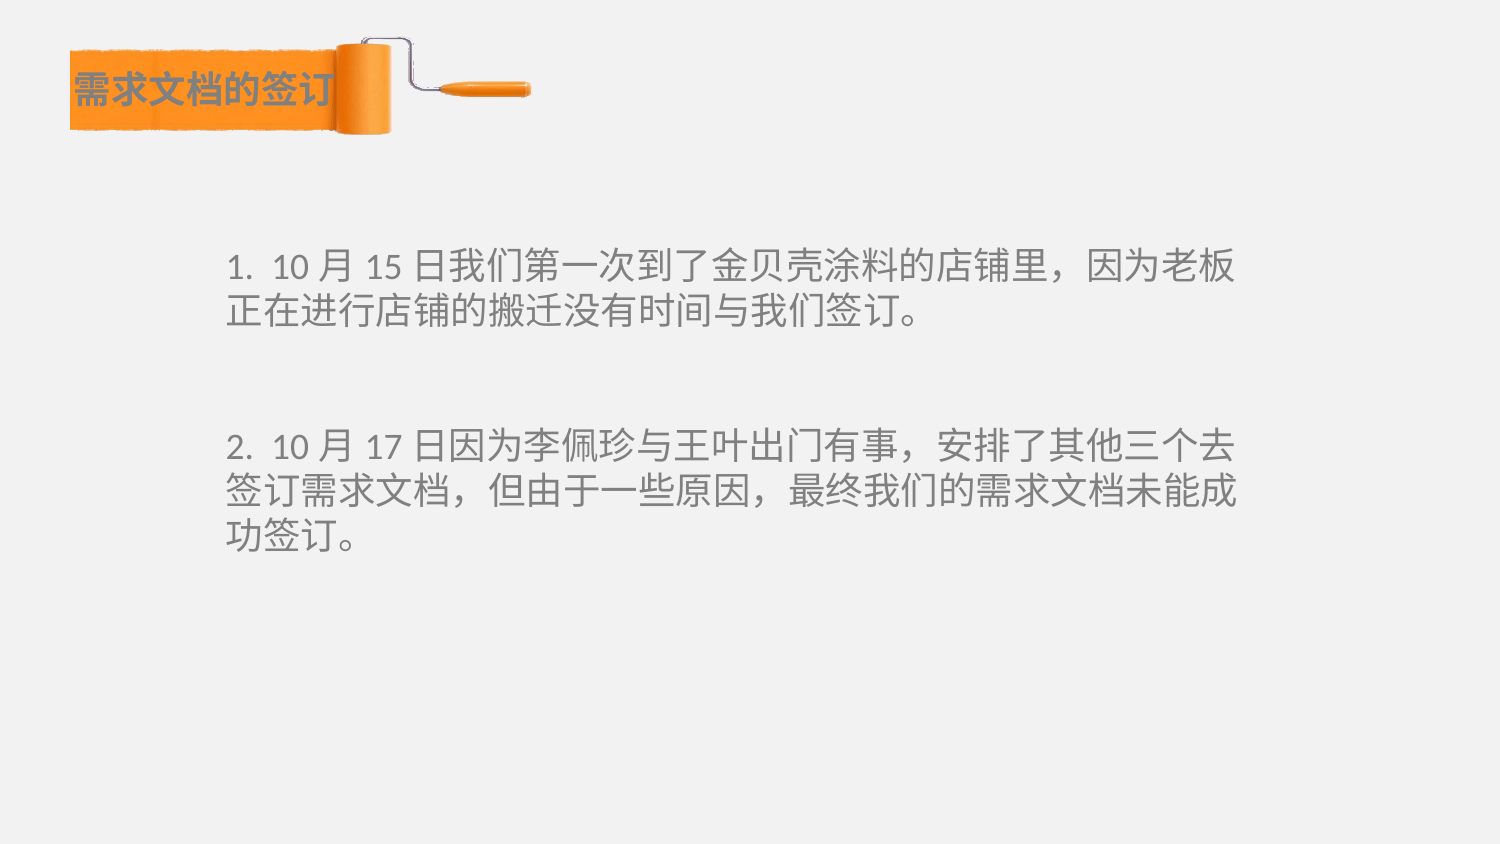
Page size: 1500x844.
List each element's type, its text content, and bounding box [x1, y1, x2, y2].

text_box 1. 10月15日我们第一次到了金贝壳涂料的店铺里，因为老板正在进行店铺的搬迁没有时间与我们签订。 2. 10月17日因为李佩珍与王叶出门有事，安排了其他三个去签订需求文档，但由于一些原因，最终我们的需求文档未能成功签订。 [210, 234, 1278, 610]
picture [70, 0, 551, 177]
text_box 需求文档的签订 [58, 58, 64, 119]
